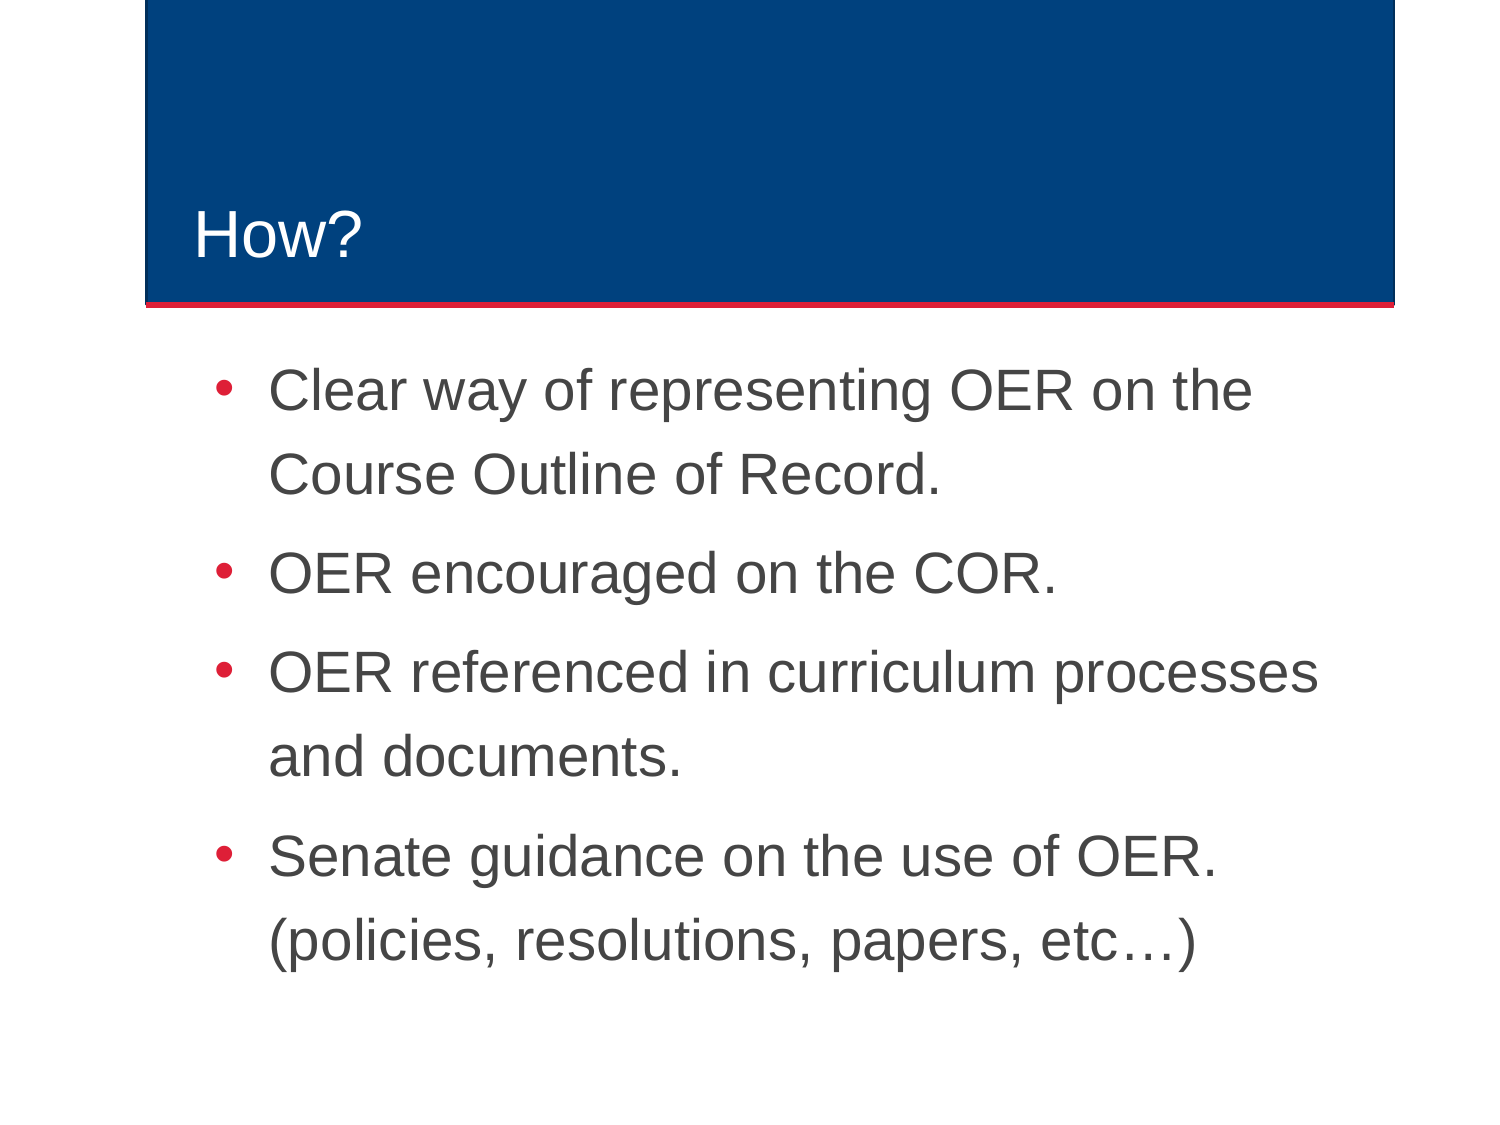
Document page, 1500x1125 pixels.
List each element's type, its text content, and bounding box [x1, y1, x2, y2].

list Clear way of representing OER on the Course Outline of Record. OER encouraged on the COR. OER referenced in curriculum processes and documents. Senate guidance on the use of OER. (policies, resolutions, papers, etc…) [178, 330, 1361, 994]
title How? [178, 132, 1361, 280]
